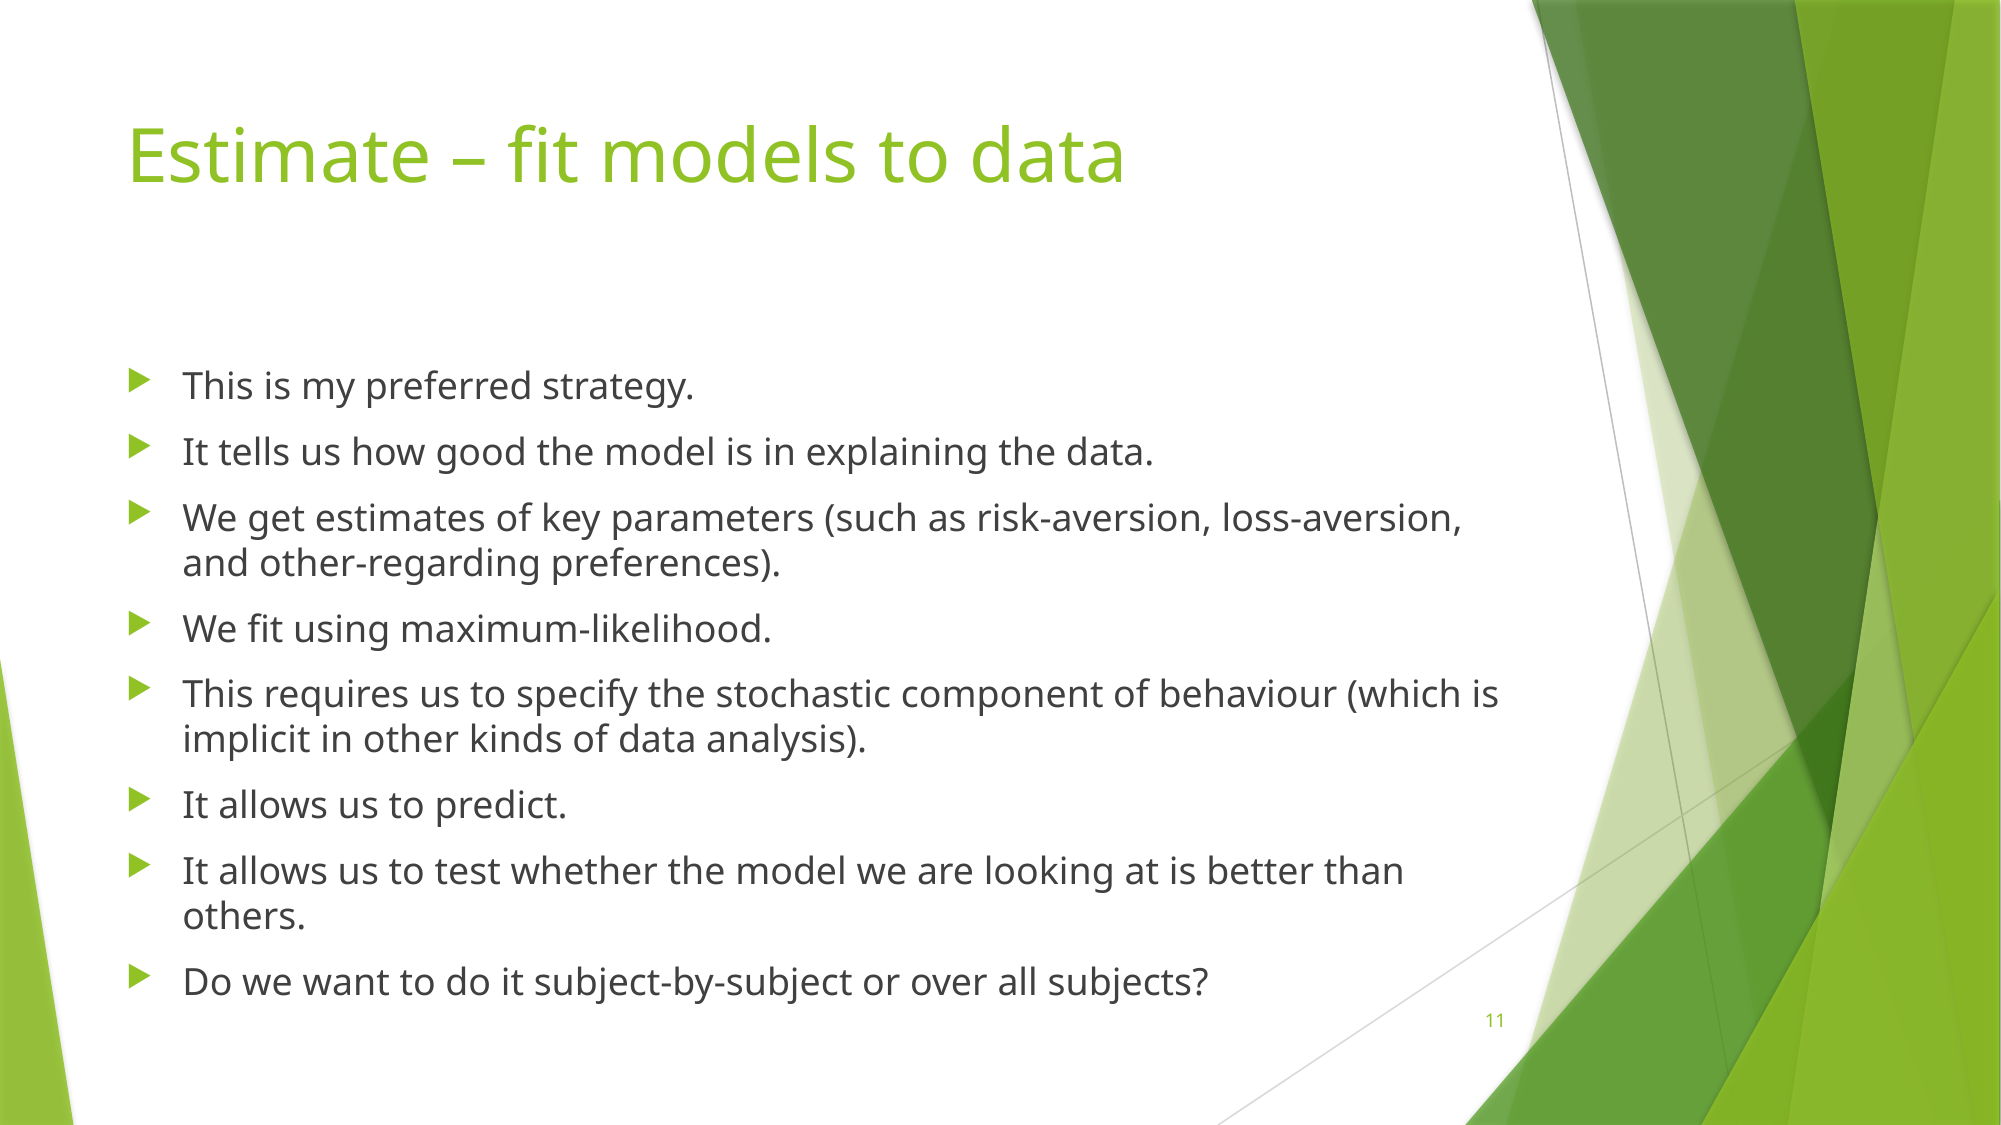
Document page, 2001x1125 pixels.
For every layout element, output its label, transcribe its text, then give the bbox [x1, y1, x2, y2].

list This is my preferred strategy. It tells us how good the model is in explaining the data. We get estimates of key parameters (such as risk-aversion, loss-aversion, and other-regarding preferences). We fit using maximum-likelihood. This requires us to specify the stochastic component of behaviour (which is implicit in other kinds of data analysis). It allows us to predict. It allows us to test whether the model we are looking at is better than others. Do we want to do it subject-by-subject or over all subjects? [111, 354, 1522, 992]
slide_number 11 [1409, 991, 1522, 1051]
title Estimate – fit models to data [111, 99, 1522, 317]
